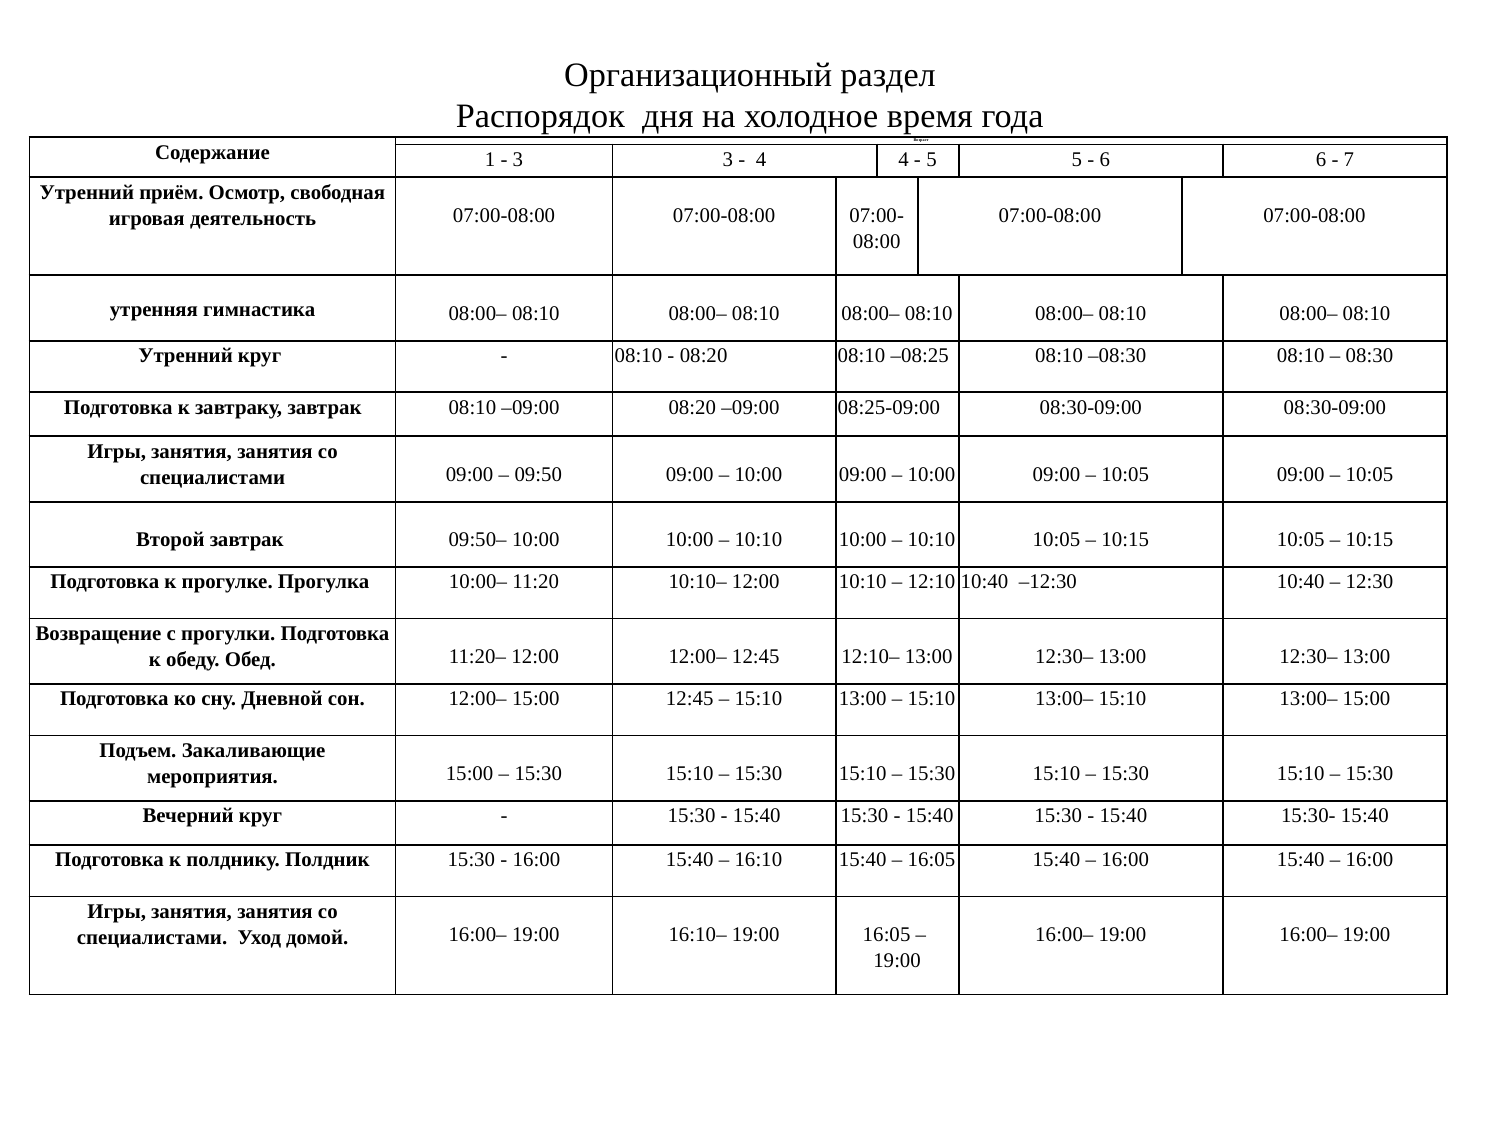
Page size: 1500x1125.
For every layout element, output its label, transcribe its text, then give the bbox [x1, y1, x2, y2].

table_cell Вечерний круг [30, 802, 395, 844]
table_cell 15:10 – 15:30 [960, 736, 1222, 800]
table_cell 12:00– 12:45 [613, 619, 835, 683]
table_cell 3 - 4 [613, 145, 876, 176]
table_cell 09:00 – 10:00 [613, 437, 835, 501]
table_cell 15:10 – 15:30 [1224, 736, 1446, 800]
table_cell 16:10– 19:00 [613, 897, 835, 994]
table_cell 10:40 –12:30 [960, 568, 1222, 618]
table_cell 10:10– 12:00 [613, 568, 835, 618]
table_cell 09:00 – 10:05 [1224, 437, 1446, 501]
table_cell 09:00 – 10:00 [837, 437, 958, 501]
table_cell 07:00-08:00 [837, 178, 917, 274]
table_cell 10:00 – 10:10 [613, 503, 835, 566]
table_cell 09:50– 10:00 [396, 503, 612, 566]
table_cell 13:00– 15:00 [1224, 685, 1446, 735]
table_cell 10:05 – 10:15 [1224, 503, 1446, 566]
table_cell 1 - 3 [396, 145, 612, 176]
table_cell 15:40 – 16:00 [1224, 846, 1446, 896]
table_cell 08:00– 08:10 [396, 276, 612, 340]
table_cell 08:00– 08:10 [613, 276, 835, 340]
table_cell 08:00– 08:10 [1224, 276, 1446, 340]
table_cell 12:45 – 15:10 [613, 685, 835, 735]
table_cell 10:00 – 10:10 [837, 503, 958, 566]
table_cell 15:00 – 15:30 [396, 736, 612, 800]
table_cell 12:30– 13:00 [1224, 619, 1446, 683]
table_cell 08:20 –09:00 [613, 393, 835, 435]
table_cell 6 - 7 [1224, 145, 1446, 176]
table_cell 12:00– 15:00 [396, 685, 612, 735]
table_cell 10:10 – 12:10 [837, 568, 958, 618]
table_cell 13:00 – 15:10 [837, 685, 958, 735]
table_cell 07:00-08:00 [613, 178, 835, 274]
table_cell Второй завтрак [30, 503, 395, 566]
table_cell 10:05 – 10:15 [960, 503, 1222, 566]
table_cell 16:00– 19:00 [396, 897, 612, 994]
table_cell 08:10 –08:30 [960, 342, 1222, 391]
table_cell Подготовка к полднику. Полдник [30, 846, 395, 896]
table_cell 4 - 5 [878, 145, 958, 176]
table_cell Игры, занятия, занятия со специалистами. Уход домой. [30, 897, 395, 994]
table_cell - [396, 342, 612, 391]
table_cell 08:10 –09:00 [396, 393, 612, 435]
table_cell 08:10 –08:25 [837, 342, 958, 391]
table_cell 15:30 - 15:40 [837, 802, 958, 844]
table_cell 10:00– 11:20 [396, 568, 612, 618]
table_cell 15:10 – 15:30 [837, 736, 958, 800]
table_cell 15:10 – 15:30 [613, 736, 835, 800]
table_cell 08:10 - 08:20 [613, 342, 835, 391]
table_cell 09:00 – 09:50 [396, 437, 612, 501]
table_cell 07:00-08:00 [396, 178, 612, 274]
table_cell - [396, 802, 612, 844]
table_cell 08:00– 08:10 [837, 276, 958, 340]
table_cell 16:00– 19:00 [960, 897, 1222, 994]
table_cell 15:40 – 16:10 [613, 846, 835, 896]
table_cell 15:40 – 16:05 [837, 846, 958, 896]
table_cell 16:05 – 19:00 [837, 897, 958, 994]
table_cell 07:00-08:00 [1183, 178, 1446, 274]
table_cell 08:00– 08:10 [960, 276, 1222, 340]
table_cell Возвращение с прогулки. Подготовка к обеду. Обед. [30, 619, 395, 683]
table_cell 12:10– 13:00 [837, 619, 958, 683]
title Организационный раздел Распорядок дня на холодное время года [75, 45, 1425, 136]
table_cell Подготовка ко сну. Дневной сон. [30, 685, 395, 735]
table_cell Подготовка к завтраку, завтрак [30, 393, 395, 435]
table_cell 11:20– 12:00 [396, 619, 612, 683]
table_cell Подъем. Закаливающие мероприятия. [30, 736, 395, 800]
table_cell 07:00-08:00 [919, 178, 1181, 274]
table_cell Игры, занятия, занятия со специалистами [30, 437, 395, 501]
table_cell Утренний приём. Осмотр, свободная игровая деятельность [30, 178, 395, 274]
table_cell 08:30-09:00 [1224, 393, 1446, 435]
table_cell 13:00– 15:10 [960, 685, 1222, 735]
table_cell 08:25-09:00 [837, 393, 958, 435]
table_cell 08:30-09:00 [960, 393, 1222, 435]
table_cell 15:40 – 16:00 [960, 846, 1222, 896]
table_cell Утренний круг [30, 342, 395, 391]
table_cell 12:30– 13:00 [960, 619, 1222, 683]
table_cell 16:00– 19:00 [1224, 897, 1446, 994]
table_header Возраст [396, 138, 1446, 144]
table_cell 09:00 – 10:05 [960, 437, 1222, 501]
table_header Содержание [30, 138, 395, 176]
table_cell 10:40 – 12:30 [1224, 568, 1446, 618]
table_cell 15:30 - 15:40 [613, 802, 835, 844]
table_cell 5 - 6 [960, 145, 1222, 176]
table_cell 15:30- 15:40 [1224, 802, 1446, 844]
table_cell утренняя гимнастика [30, 276, 395, 340]
table_cell Подготовка к прогулке. Прогулка [30, 568, 395, 618]
table_cell 15:30 - 15:40 [960, 802, 1222, 844]
table_cell 15:30 - 16:00 [396, 846, 612, 896]
table_cell 08:10 – 08:30 [1224, 342, 1446, 391]
